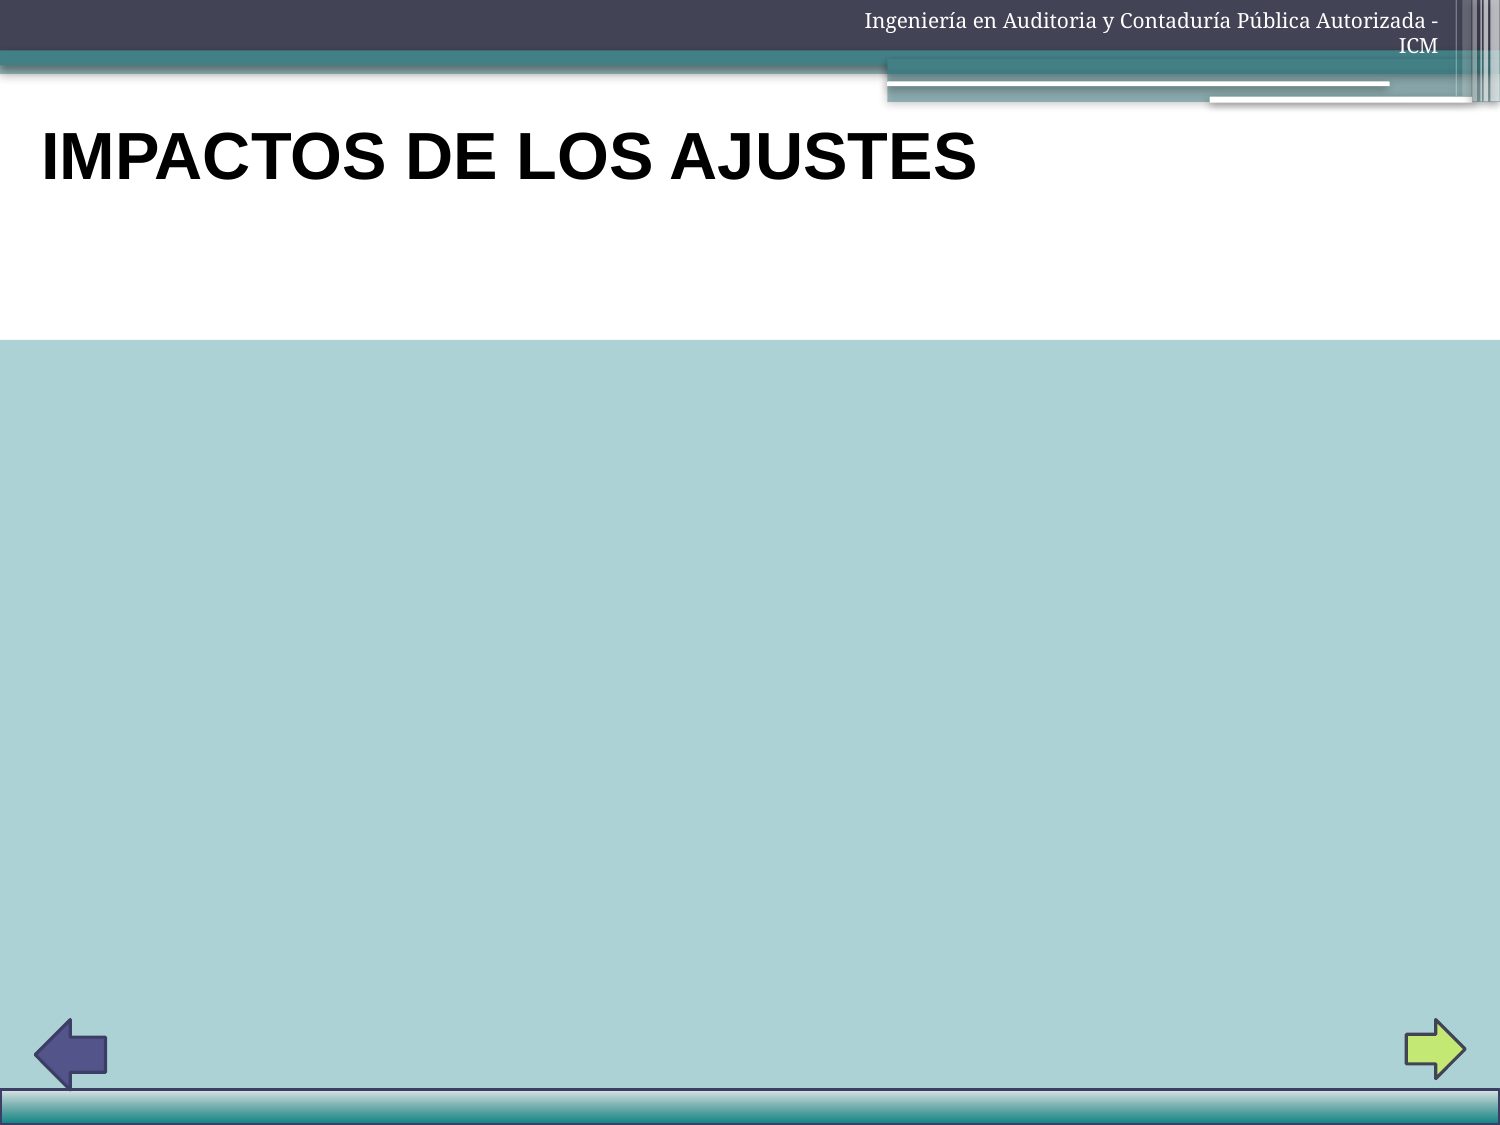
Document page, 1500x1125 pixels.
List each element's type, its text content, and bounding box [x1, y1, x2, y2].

text_box [0, 1088, 1500, 1125]
text_box [1404, 1018, 1467, 1081]
footer Ingeniería en Auditoria y Contaduría Pública Autorizada - ICM [843, 0, 1454, 123]
text_box [0, 338, 1500, 1088]
text_box IMPACTOS DE LOS AJUSTES [0, 105, 1020, 201]
text_box [34, 1018, 108, 1092]
